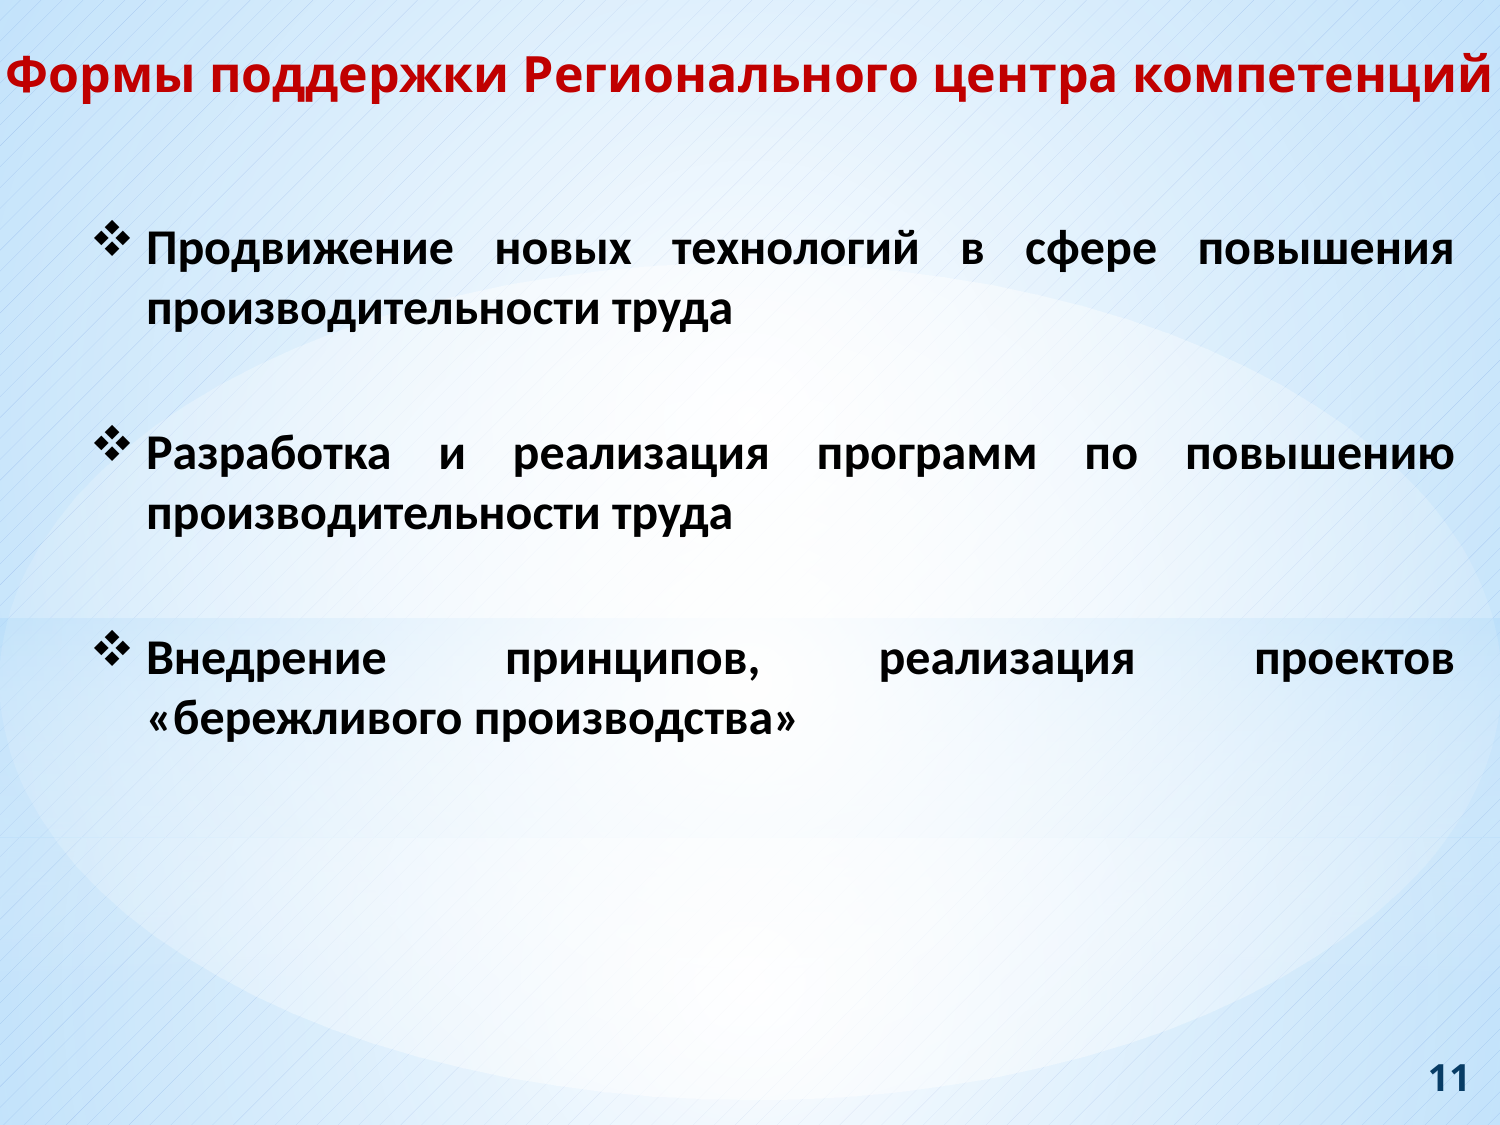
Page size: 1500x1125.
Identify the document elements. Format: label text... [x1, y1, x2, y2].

text_box Продвижение новых технологий в сфере повышения производительности труда Разработка и реализация программ по повышению производительности труда Внедрение принципов, реализация проектов «бережливого производства» [75, 137, 1471, 753]
text_box 11 [1413, 1046, 1486, 1107]
text_box Формы поддержки Регионального центра компетенций [0, 19, 1500, 126]
text_box [74, 263, 1425, 916]
